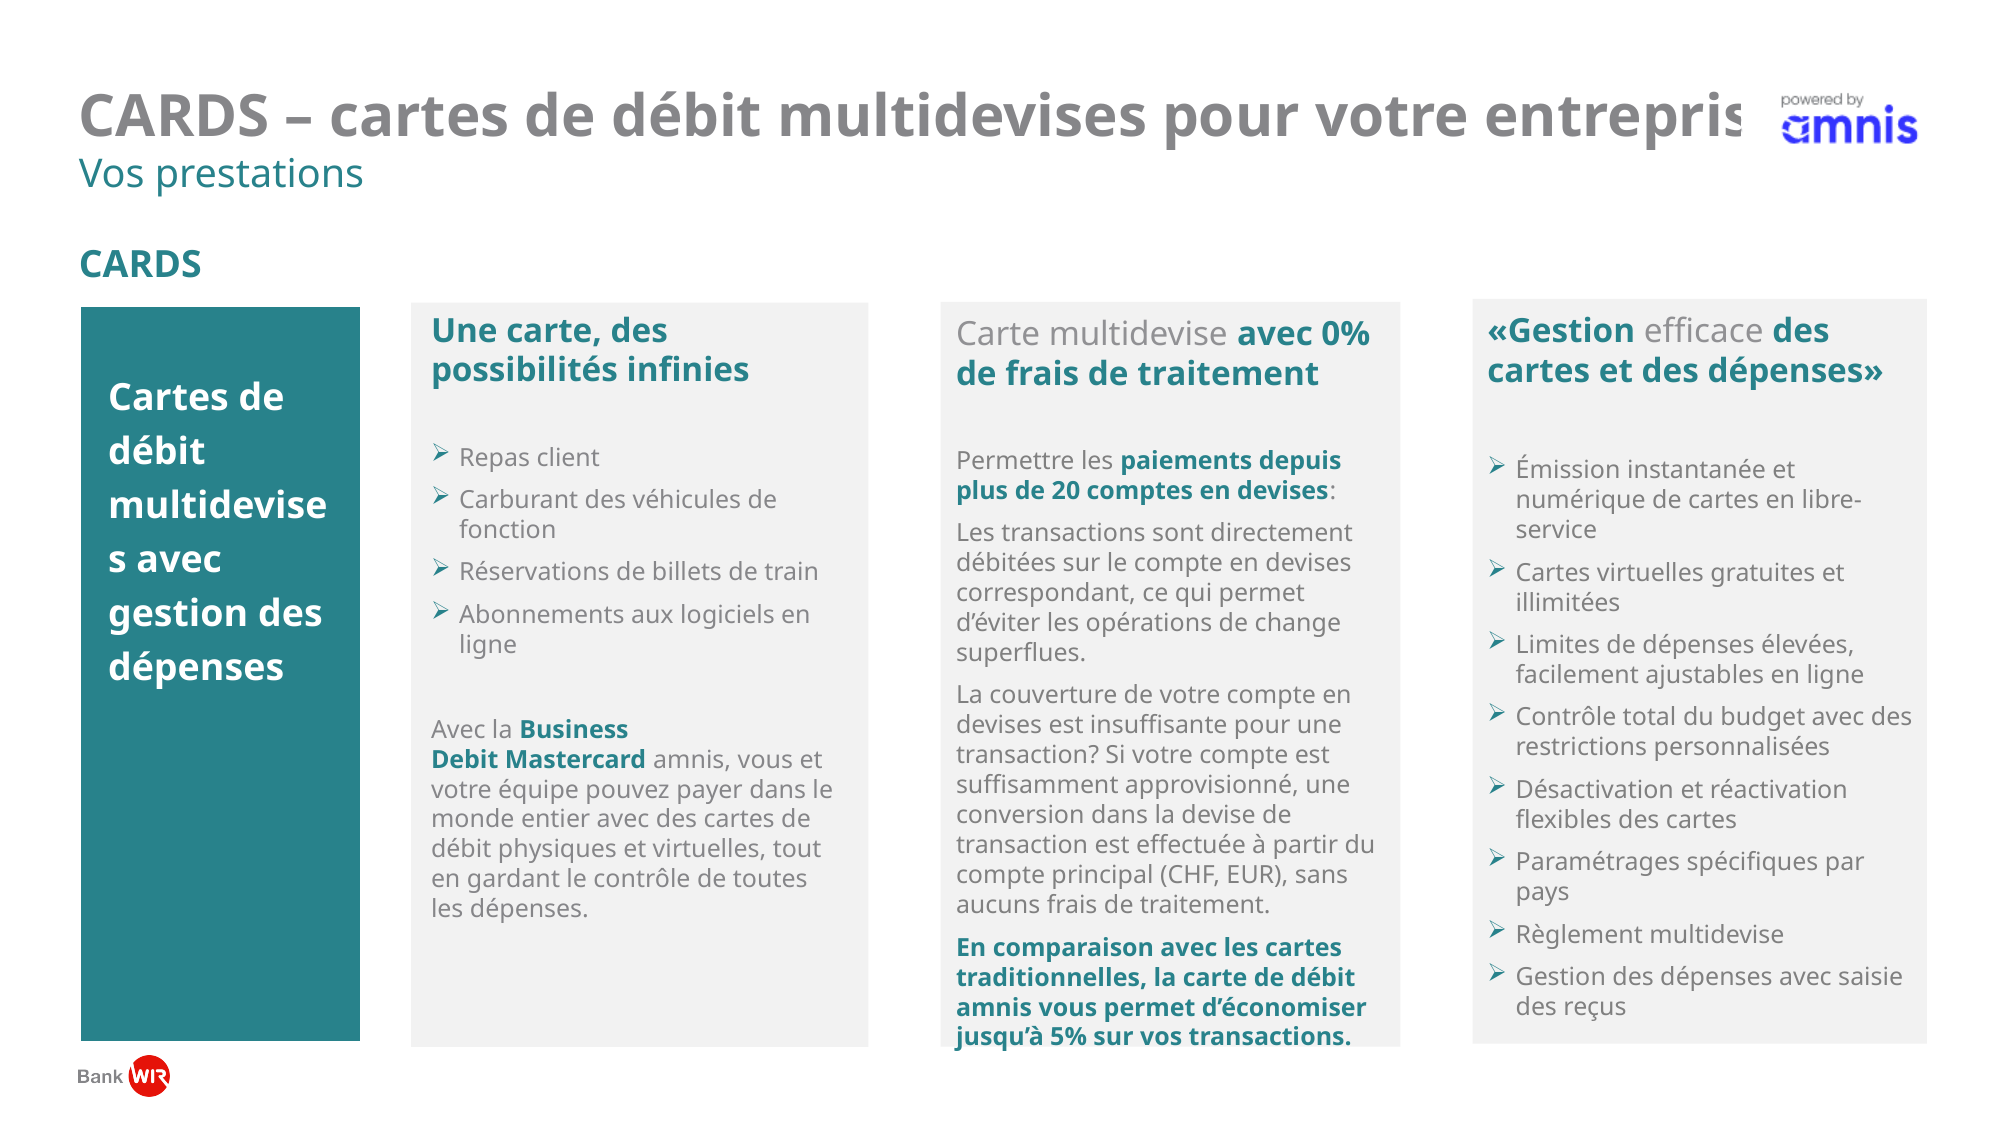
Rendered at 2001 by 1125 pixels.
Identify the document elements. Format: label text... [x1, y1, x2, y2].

text_box [939, 300, 1402, 1049]
text_box [409, 301, 870, 1049]
title CARDS – cartes de débit multidevises pour votre entreprise Vos prestations [78, 78, 1922, 244]
text_box «Gestion efficace des cartes et des dépenses» Émission instantanée et numérique de cartes en libre-service Cartes virtuelles gratuites et illimitées Limites de dépenses élevées, facilement ajustables en ligne Contrôle total du budget avec des restrictions personnalisées Désactivation et réactivation flexibles des cartes Paramétrages spécifiques par pays Règlement multidevise Gestion des dépenses avec saisie des reçus [1472, 301, 1930, 820]
picture [78, 1055, 170, 1097]
text_box [1471, 297, 1929, 1046]
text_box CARDS [78, 239, 363, 299]
text_box Carte multidevise avec 0% de frais de traitement Permettre les paiements depuis plus de 20 comptes en devises: Les transactions sont directement débitées sur le compte en devises correspondant, ce qui permet d’éviter les opérations de change superflues. La couverture de votre compte en devises est insuffisante pour une transaction? Si votre compte est suffisamment approvisionné, une conversion dans la devise de transaction est effectuée à partir du compte principal (CHF, EUR), sans aucuns frais de traitement. En comparaison avec les cartes traditionnelles, la carte de débit amnis vous permet d’économiser jusqu’à 5% sur vos transactions. [941, 304, 1398, 823]
text_box Cartes de débit multidevises avec gestion des dépenses [77, 303, 364, 1046]
text_box Une carte, des possibilités infinies Repas client Carburant des véhicules de fonction Réservations de billets de train Abonnements aux logiciels en ligne Avec la Business Debit Mastercard amnis, vous et votre équipe pouvez payer dans le monde entier avec des cartes de débit physiques et virtuelles, tout en gardant le contrôle de toutes les dépenses. [416, 301, 862, 639]
picture [1740, 66, 1964, 161]
